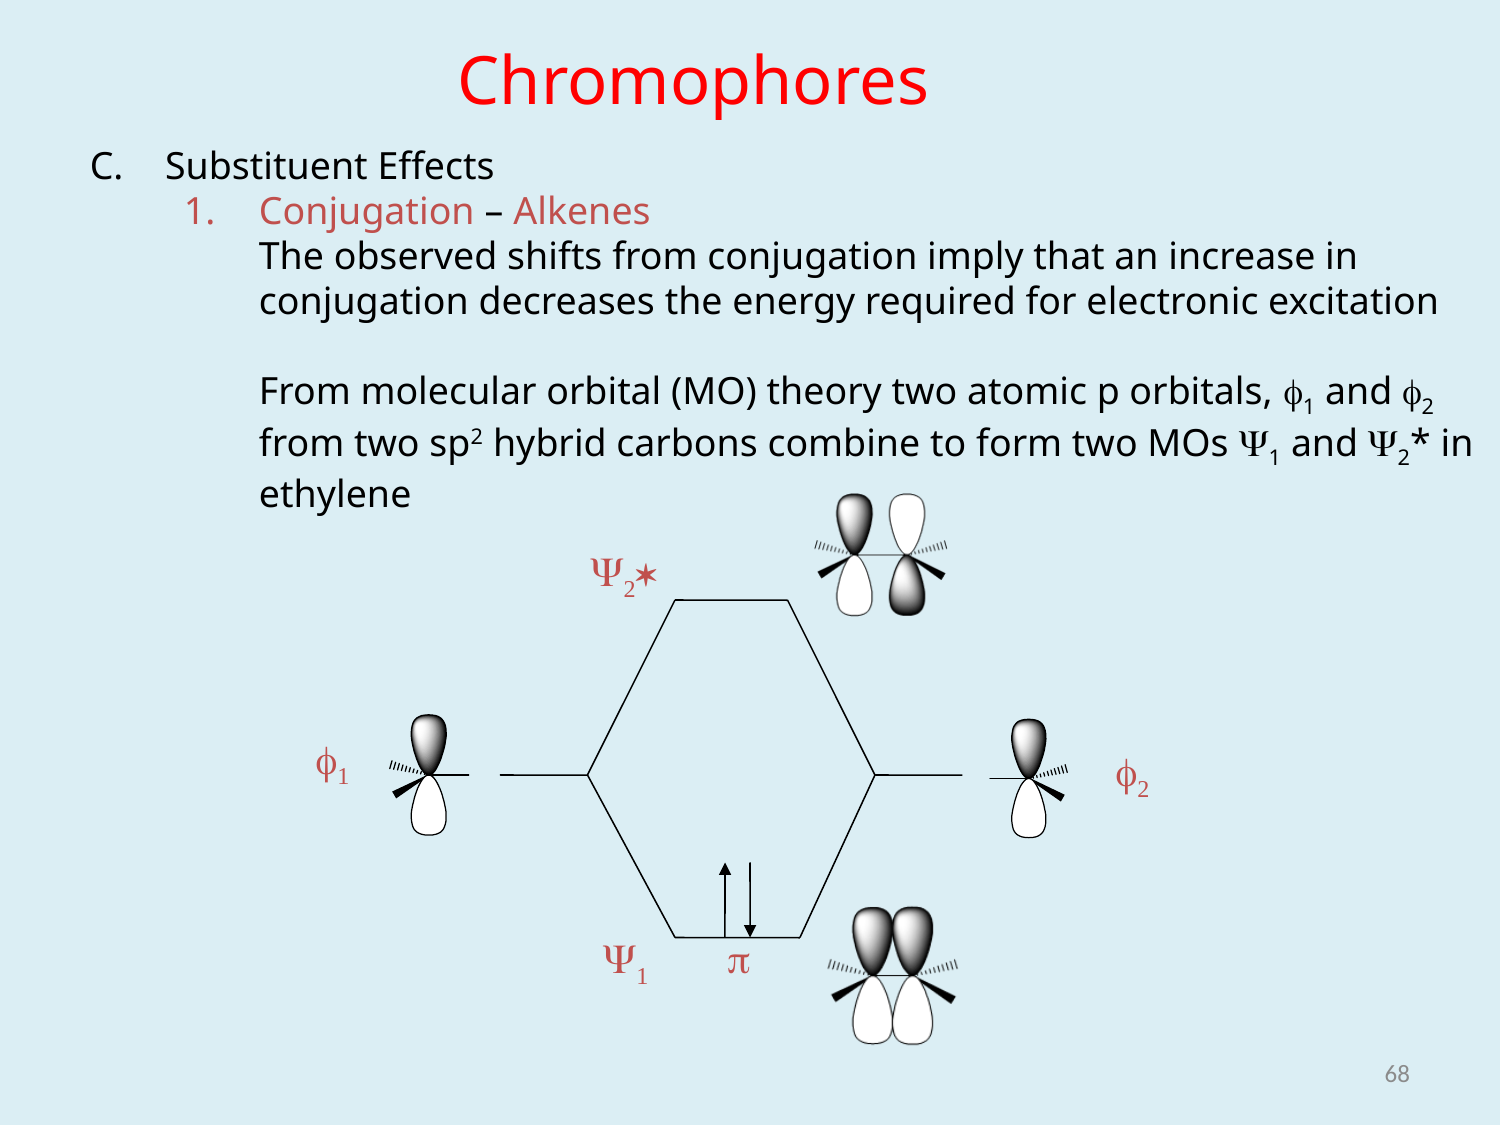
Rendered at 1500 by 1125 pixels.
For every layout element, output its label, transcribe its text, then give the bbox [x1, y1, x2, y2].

text_box f1 [300, 725, 365, 797]
text_box p [712, 924, 766, 990]
text_box Y1 [588, 924, 664, 997]
text_box f2 [1100, 737, 1165, 810]
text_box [987, 712, 1072, 845]
text_box Chromophores [443, 30, 1095, 126]
text_box [743, 862, 757, 938]
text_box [824, 899, 961, 1051]
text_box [812, 487, 951, 624]
text_box Y2* [575, 537, 672, 610]
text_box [387, 707, 472, 840]
text_box Substituent Effects Conjugation – Alkenes The observed shifts from conjugation imply that an increase in conjugation decreases the energy required for electronic excitation From molecular orbital (MO) theory two atomic p orbitals, f1 and f2 from two sp2 hybrid carbons combine to form two MOs Y1 and Y2* in ethylene [0, 0, 1500, 522]
text_box [718, 862, 732, 938]
slide_number 68 [1074, 1042, 1425, 1103]
